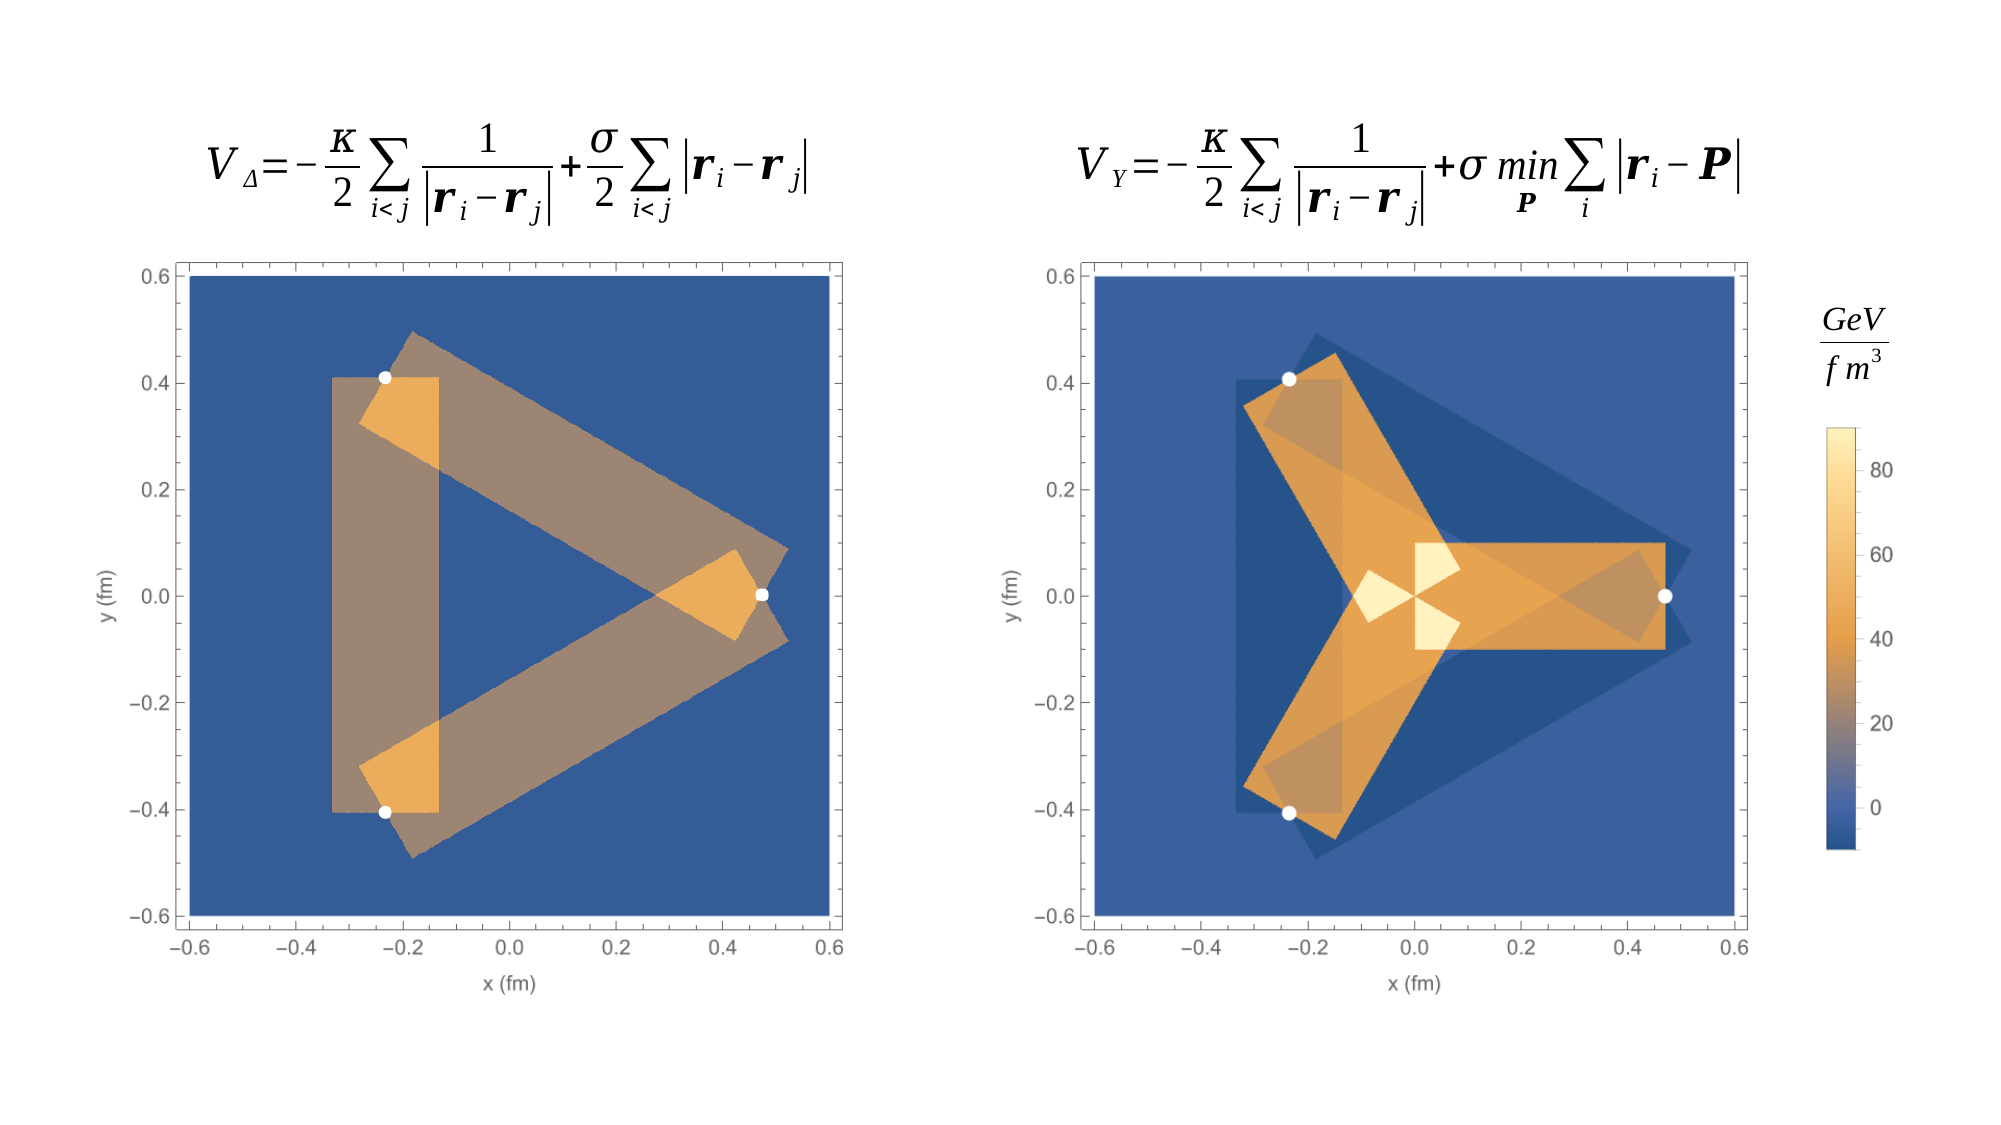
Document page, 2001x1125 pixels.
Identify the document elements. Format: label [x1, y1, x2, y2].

text_box [93, 262, 844, 995]
picture [998, 262, 1749, 995]
picture [1817, 418, 1893, 888]
